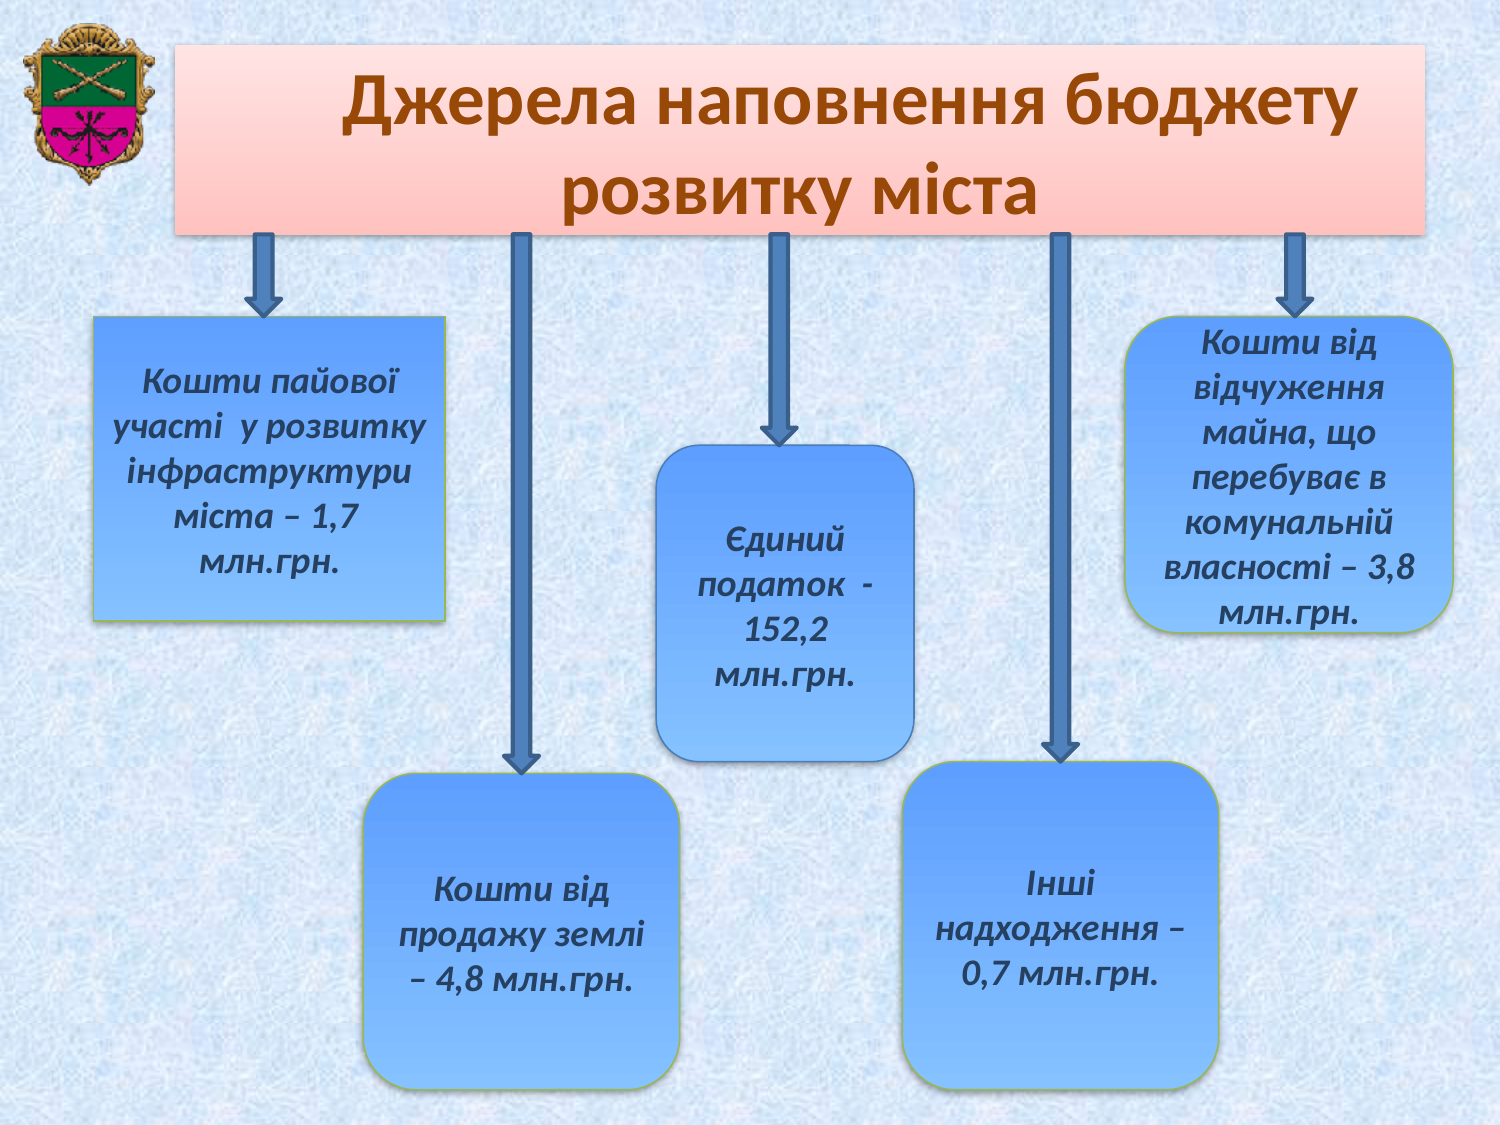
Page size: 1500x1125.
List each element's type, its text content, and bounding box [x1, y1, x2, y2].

list Кошти пайової участі у розвитку інфраструктури міста – 1,7 млн.грн. [93, 316, 446, 622]
text_box [759, 232, 799, 448]
text_box Кошти від продажу землі – 4,8 млн.грн. [362, 772, 681, 1091]
text_box [1275, 232, 1315, 319]
text_box [1041, 232, 1081, 764]
text_box Єдиний податок - 152,2 млн.грн. [655, 444, 915, 763]
text_box Інші надходження – 0,7 млн.грн. [901, 760, 1220, 1091]
text_box [501, 232, 541, 776]
picture [0, 0, 1500, 1125]
text_box Кошти від відчуження майна, що перебуває в комунальній власності – 3,8 млн.грн. [1124, 315, 1454, 634]
title Джерела наповнення бюджету розвитку міста [175, 44, 1426, 235]
text_box [244, 232, 284, 319]
